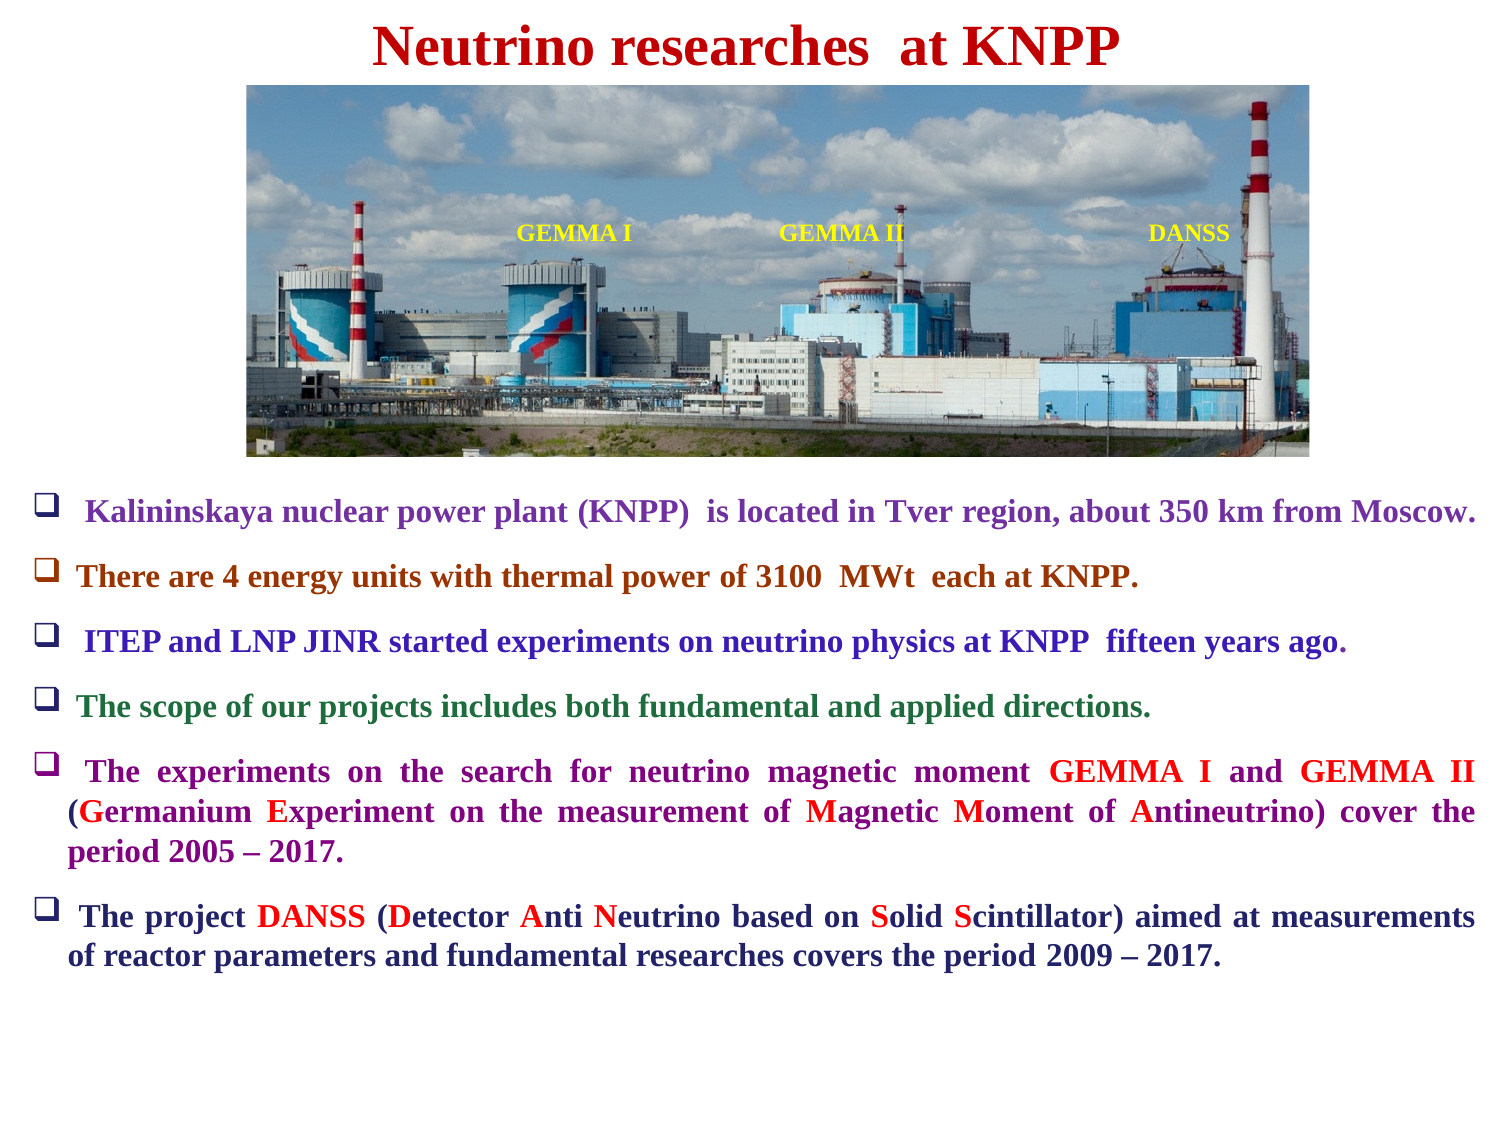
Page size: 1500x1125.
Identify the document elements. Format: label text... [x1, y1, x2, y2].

text_box Kalininskaya nuclear power plant (KNPP) is located in Тver region, about 350 km from Moscow. There are 4 energy units with thermal power of 3100 MWt each at KNPP. ITEP and LNP JINR started experiments on neutrino physics at KNPP fifteen years ago. The scope of our projects includes both fundamental and applied directions. The experiments on the search for neutrino magnetic moment GEMMA I and GEMMA II (Germanium Experiment on the measurement of Magnetic Moment of Antineutrino) cover the period 2005 – 2017. The project DANSS (Detector Anti Neutrino based on Solid Scintillator) aimed at measurements of reactor parameters and fundamental researches covers the period 2009 – 2017. [17, 482, 1491, 981]
text_box Neutrino researches at KNPP [33, 0, 1475, 111]
picture [246, 85, 1310, 458]
